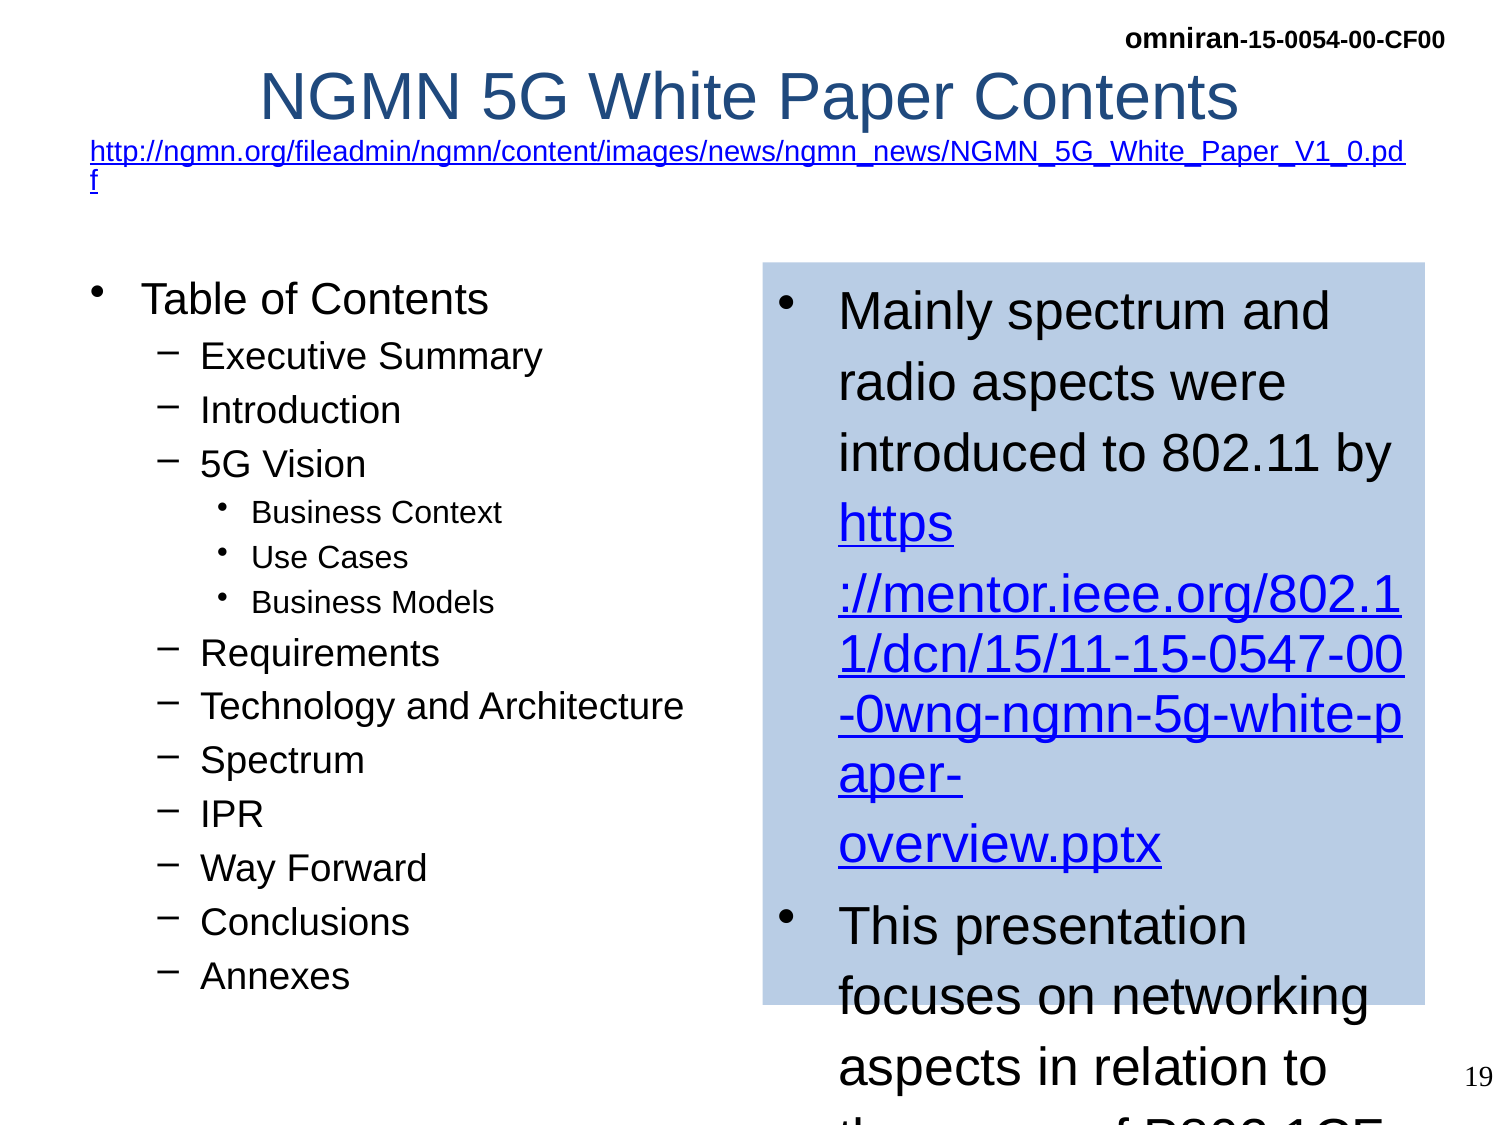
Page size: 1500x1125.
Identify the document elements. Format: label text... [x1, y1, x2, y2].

title NGMN 5G White Paper Contents http://ngmn.org/fileadmin/ngmn/content/images/news/ngmn_news/NGMN_5G_White_Paper_V1_0.pdf [75, 45, 1425, 233]
list Table of Contents Executive Summary Introduction 5G Vision Business Context Use Cases Business Models Requirements Technology and Architecture Spectrum IPR Way Forward Conclusions Annexes [75, 262, 738, 1005]
list Mainly spectrum and radio aspects were introduced to 802.11 by https://mentor.ieee.org/802.11/dcn/15/11-15-0547-00-0wng-ngmn-5g-white-paper-overview.pptx This presentation focuses on networking aspects in relation to the scope of P802.1CF [762, 262, 1425, 1005]
